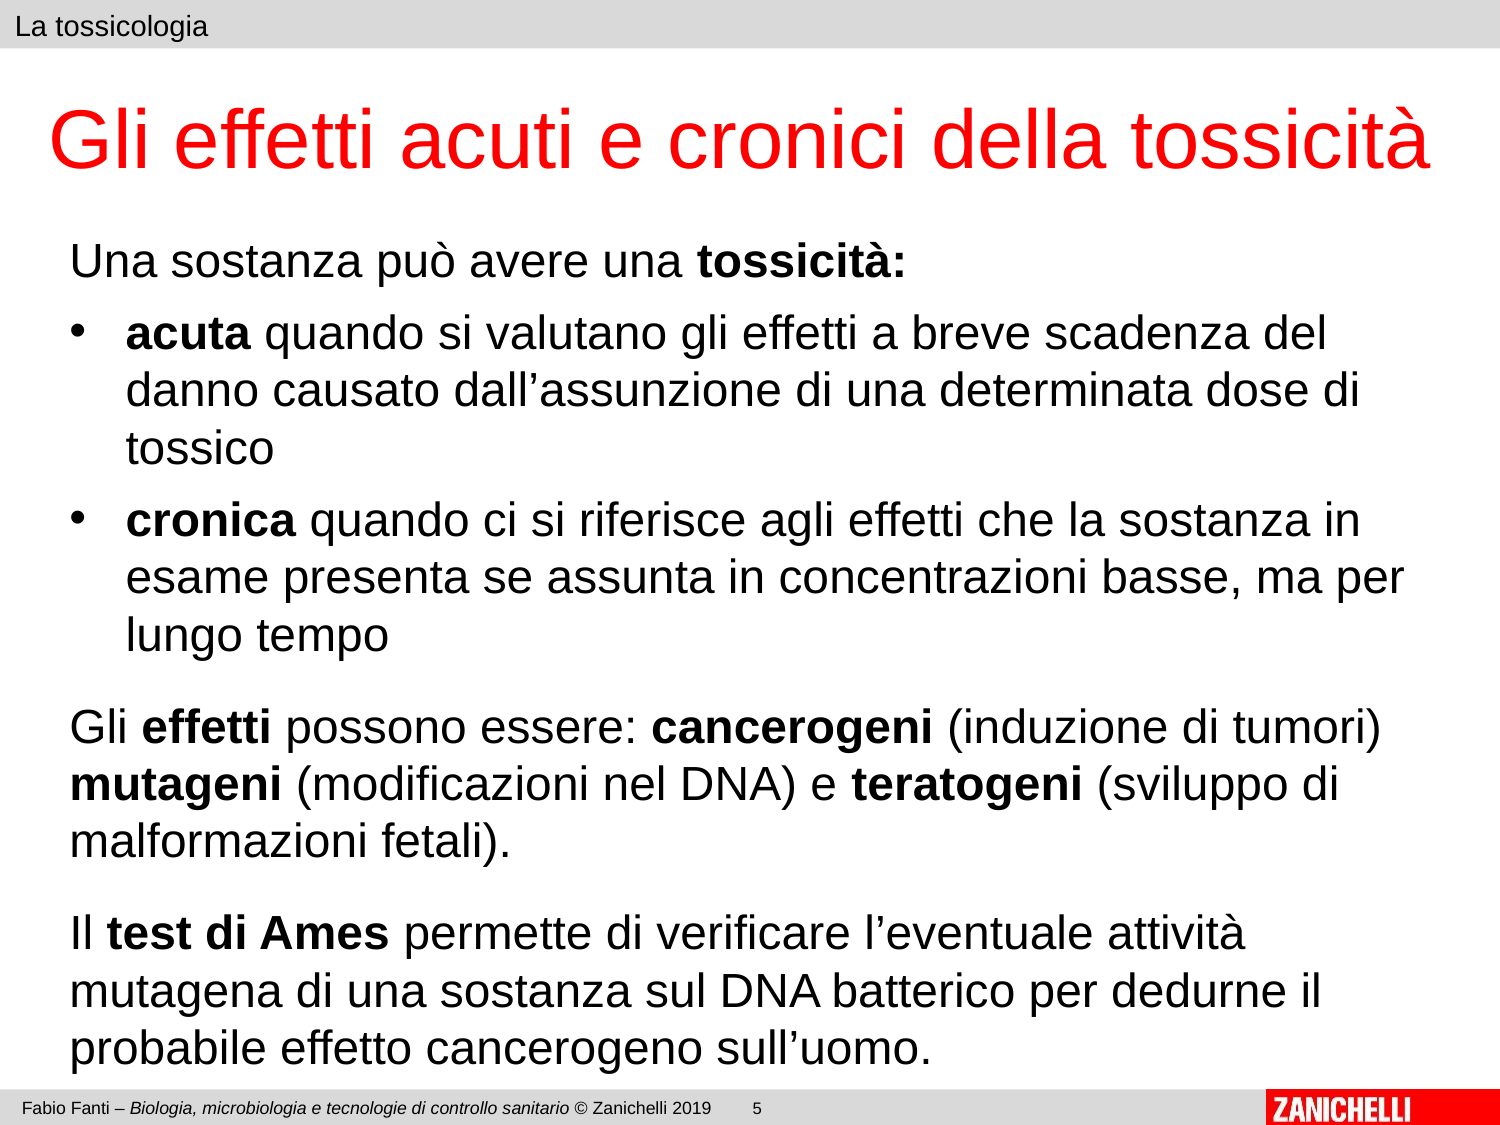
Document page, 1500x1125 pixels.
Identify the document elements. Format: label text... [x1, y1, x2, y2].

text_box Gli effetti acuti e cronici della tossicità [35, 78, 1465, 226]
text_box Una sostanza può avere una tossicità: acuta quando si valutano gli effetti a breve scadenza del danno causato dall’assunzione di una determinata dose di tossico cronica quando ci si riferisce agli effetti che la sostanza in esame presenta se assunta in concentrazioni basse, ma per lungo tempo Gli effetti possono essere: cancerogeni (induzione di tumori) mutageni (modificazioni nel DNA) e teratogeni (sviluppo di malformazioni fetali). Il test di Ames permette di verificare l’eventuale attività mutagena di una sostanza sul DNA batterico per dedurne il probabile effetto cancerogeno sull’uomo. [54, 221, 1462, 1082]
text_box La tossicologia [0, 0, 1500, 49]
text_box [0, 1089, 1500, 1125]
